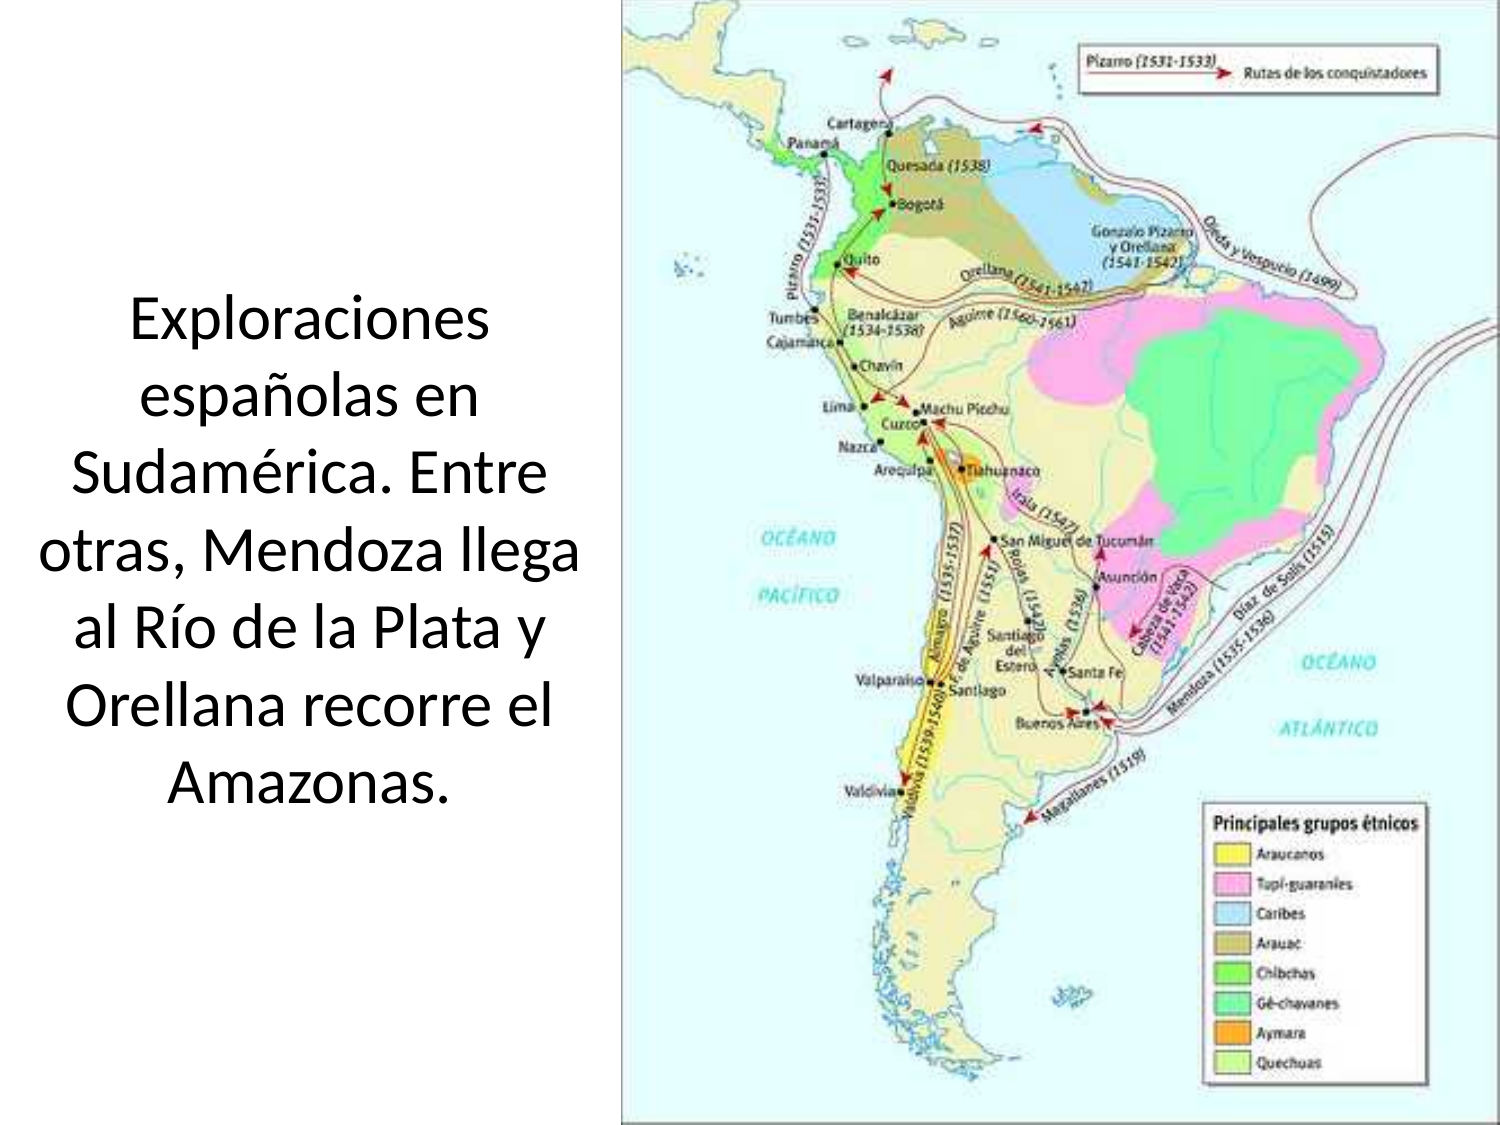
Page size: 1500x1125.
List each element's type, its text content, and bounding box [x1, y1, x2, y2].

picture [620, 0, 1500, 1125]
text_box Exploraciones españolas en Sudamérica. Entre otras, Mendoza llega al Río de la Plata y Orellana recorre el Amazonas. [0, 267, 615, 825]
